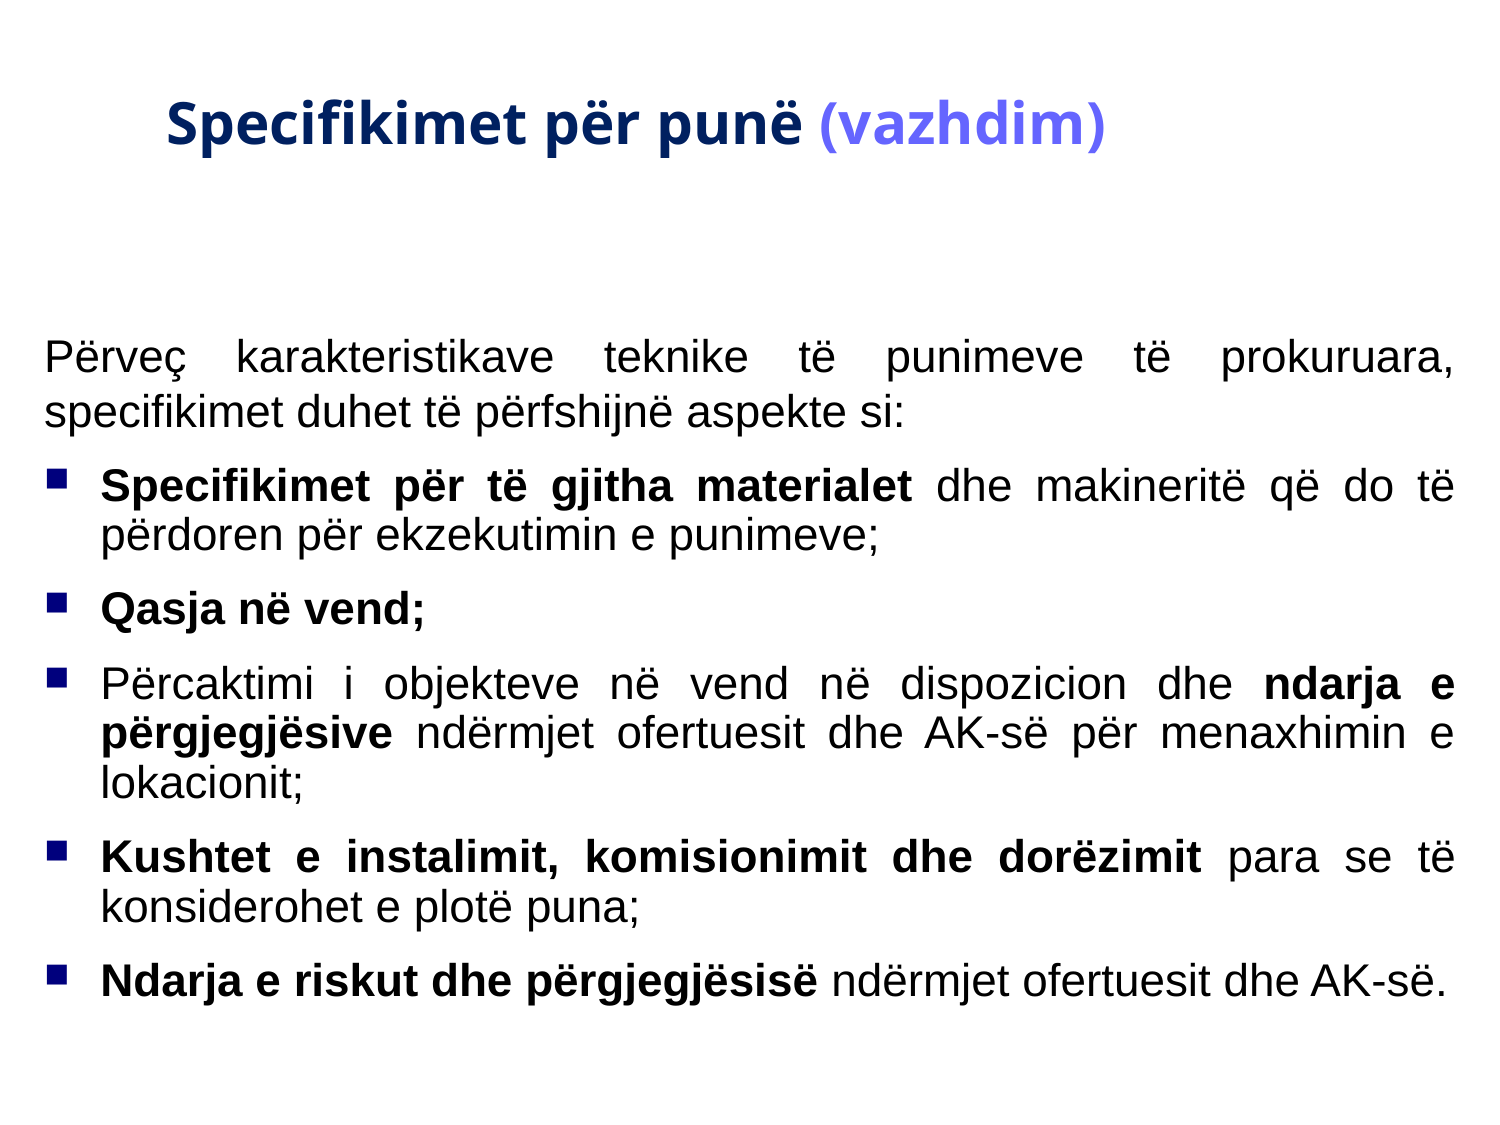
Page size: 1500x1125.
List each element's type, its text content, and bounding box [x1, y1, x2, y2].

text_box Përveç karakteristikave teknike të punimeve të prokuruara, specifikimet duhet të përfshijnë aspekte si: Specifikimet për të gjitha materialet dhe makineritë që do të përdoren për ekzekutimin e punimeve; Qasja në vend; Përcaktimi i objekteve në vend në dispozicion dhe ndarja e përgjegjësive ndërmjet ofertuesit dhe AK-së për menaxhimin e lokacionit; Kushtet e instalimit, komisionimit dhe dorëzimit para se të konsiderohet e plotë puna; Ndarja e riskut dhe përgjegjësisë ndërmjet ofertuesit dhe AK-së. [29, 184, 1471, 1014]
text_box Specifikimet për punë (vazhdim) [151, 78, 1121, 164]
